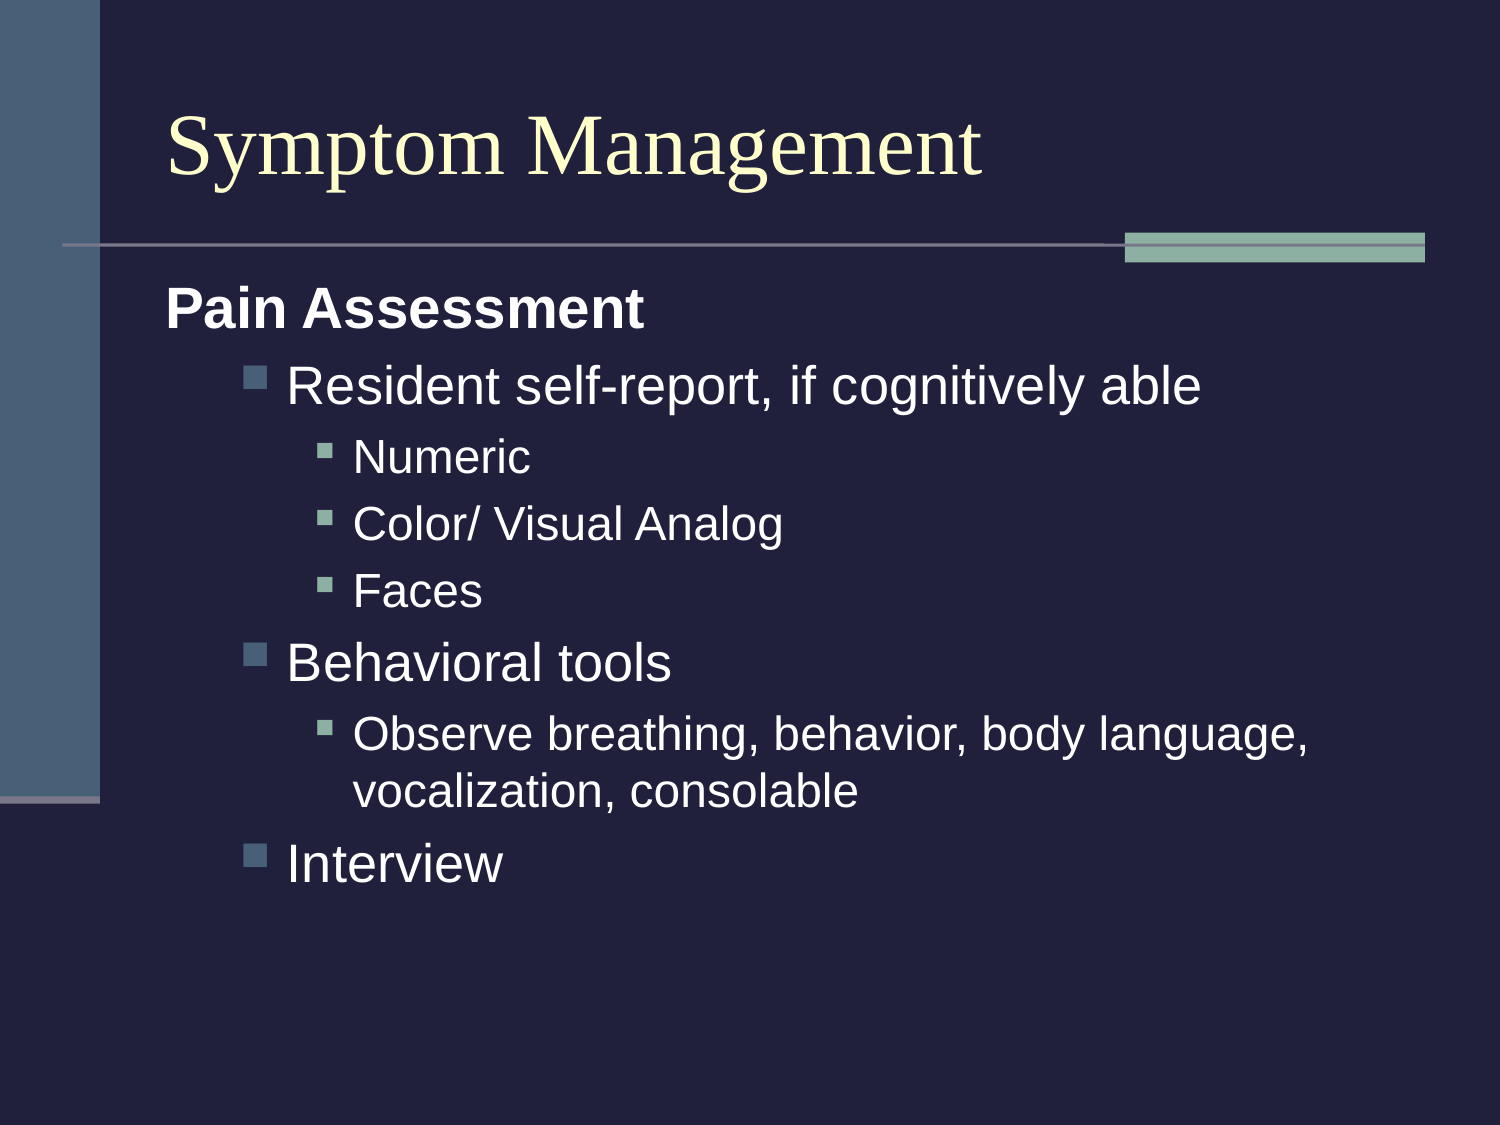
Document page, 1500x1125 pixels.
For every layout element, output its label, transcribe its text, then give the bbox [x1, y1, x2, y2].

list Pain Assessment Resident self-report, if cognitively able Numeric Color/ Visual Analog Faces Behavioral tools Observe breathing, behavior, body language, vocalization, consolable Interview [150, 262, 1425, 1006]
title Symptom Management [150, 45, 1425, 234]
